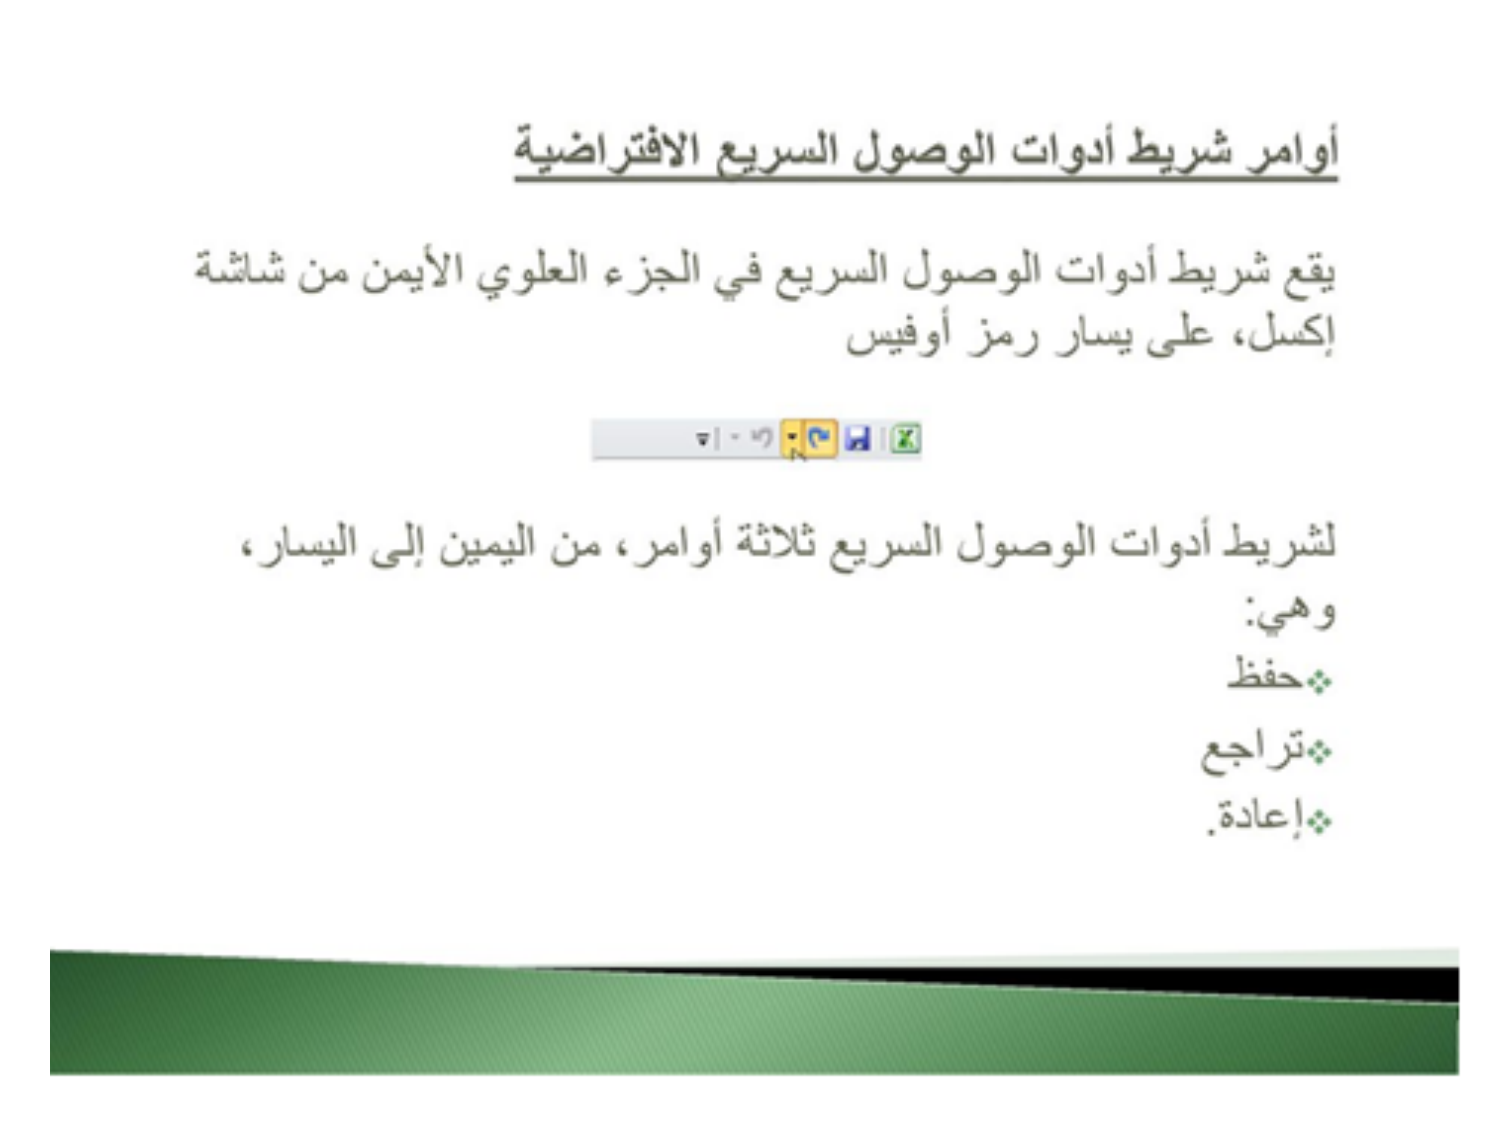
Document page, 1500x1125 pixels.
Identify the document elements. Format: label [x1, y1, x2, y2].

picture [49, 37, 1476, 1088]
